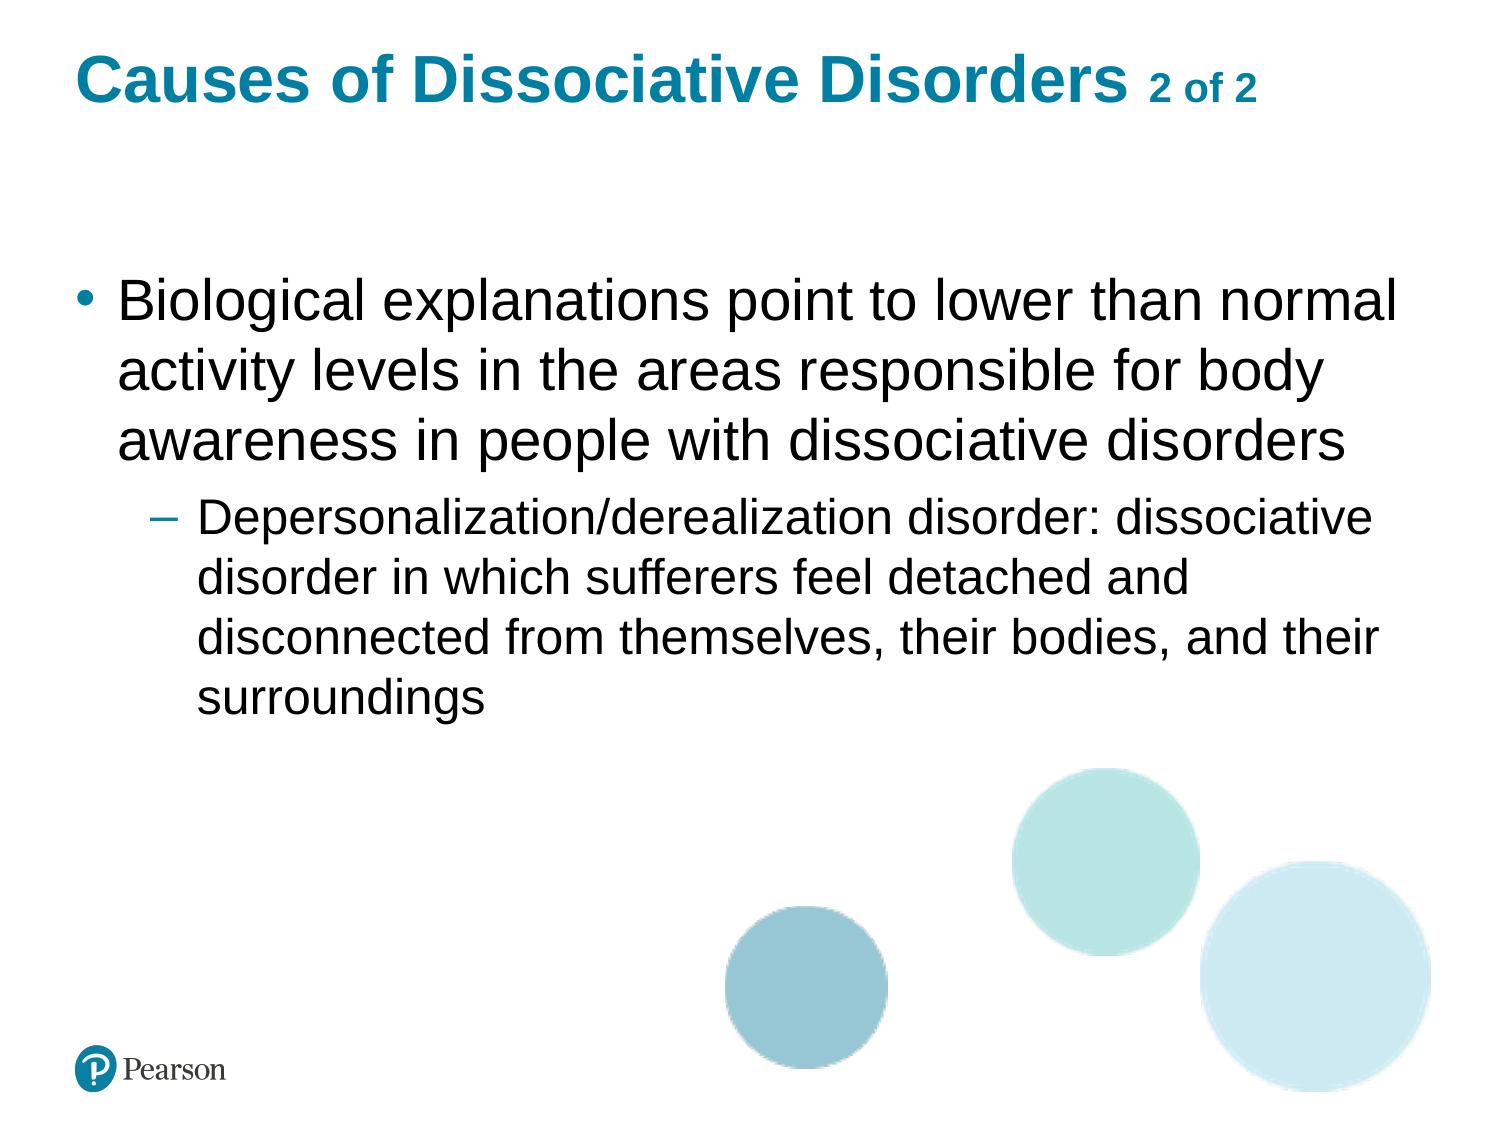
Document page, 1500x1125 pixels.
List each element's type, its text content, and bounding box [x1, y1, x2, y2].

picture [101, 1045, 226, 1092]
picture [1200, 861, 1431, 1092]
title Causes of Dissociative Disorders 2 of 2 [75, 35, 1425, 138]
picture [725, 1005, 888, 1069]
list Biological explanations point to lower than normal activity levels in the areas responsible for body awareness in people with dissociative disorders Depersonalization/derealization disorder: dissociative disorder in which sufferers feel detached and disconnected from themselves, their bodies, and their surroundings [75, 262, 1425, 1005]
picture [75, 1045, 90, 1061]
picture [83, 1054, 109, 1079]
picture [75, 1078, 86, 1092]
